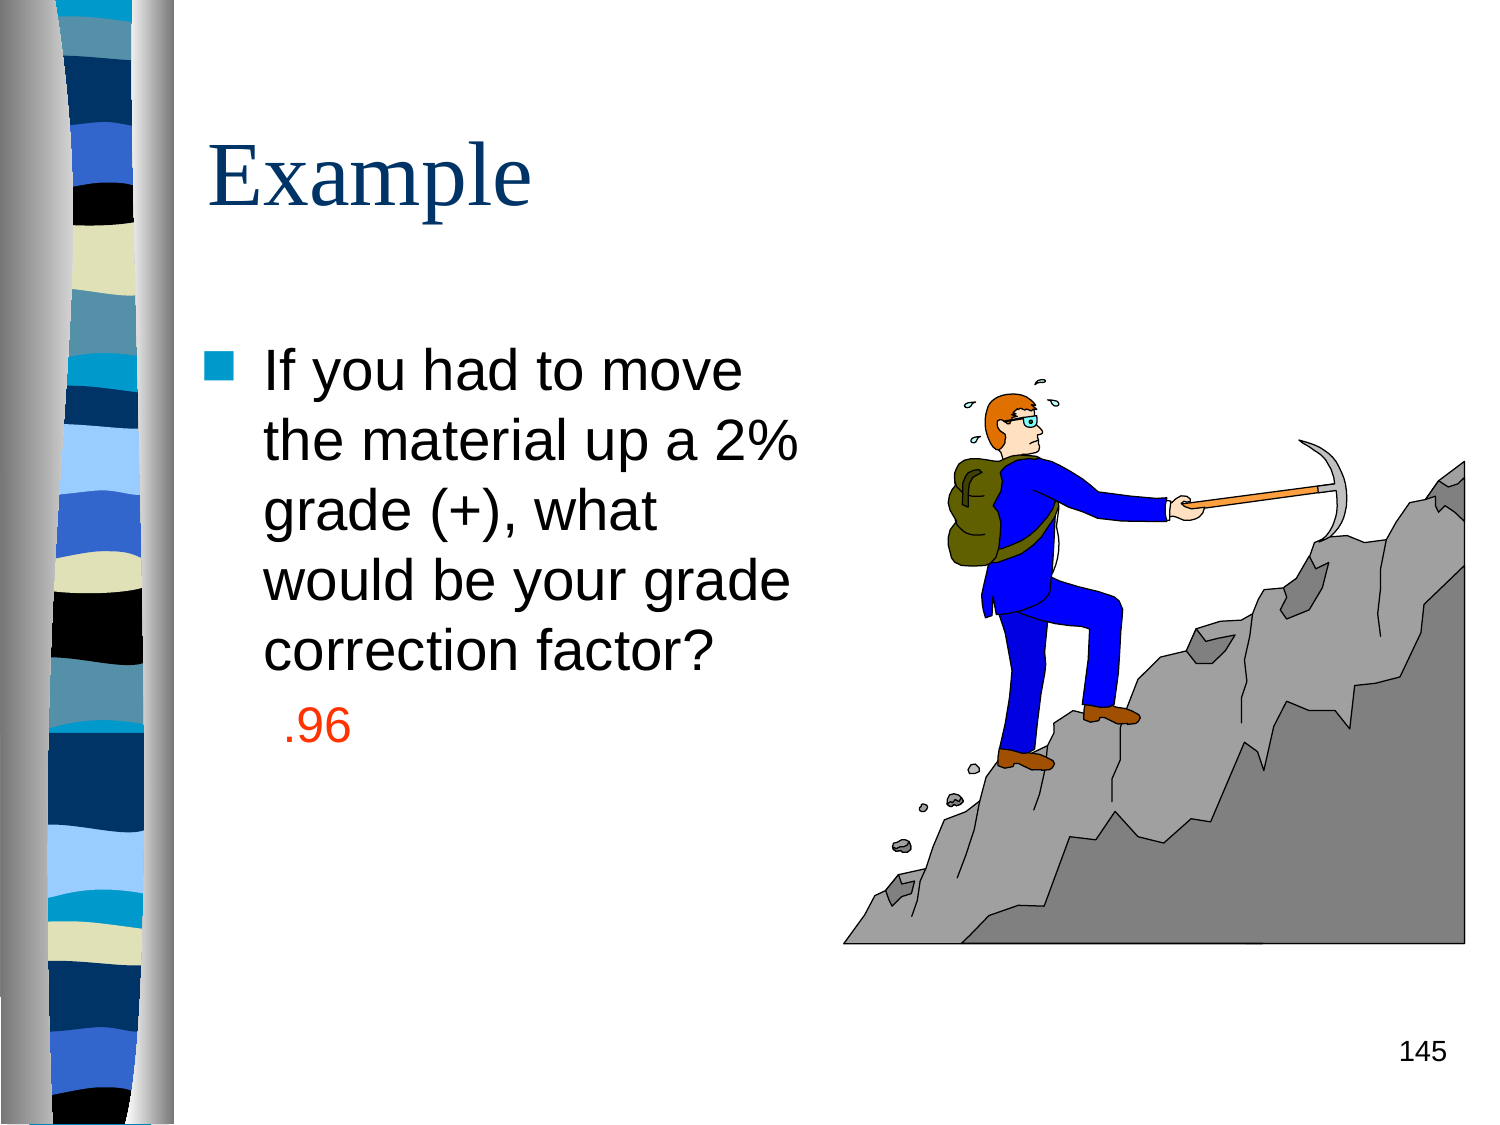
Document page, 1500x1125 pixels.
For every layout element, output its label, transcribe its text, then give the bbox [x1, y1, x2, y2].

list If you had to move the material up a 2% grade (+), what would be your grade correction factor? .96 [192, 324, 818, 1001]
slide_number 145 [1149, 1024, 1463, 1101]
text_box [842, 377, 1468, 948]
title Example [192, 74, 1468, 263]
